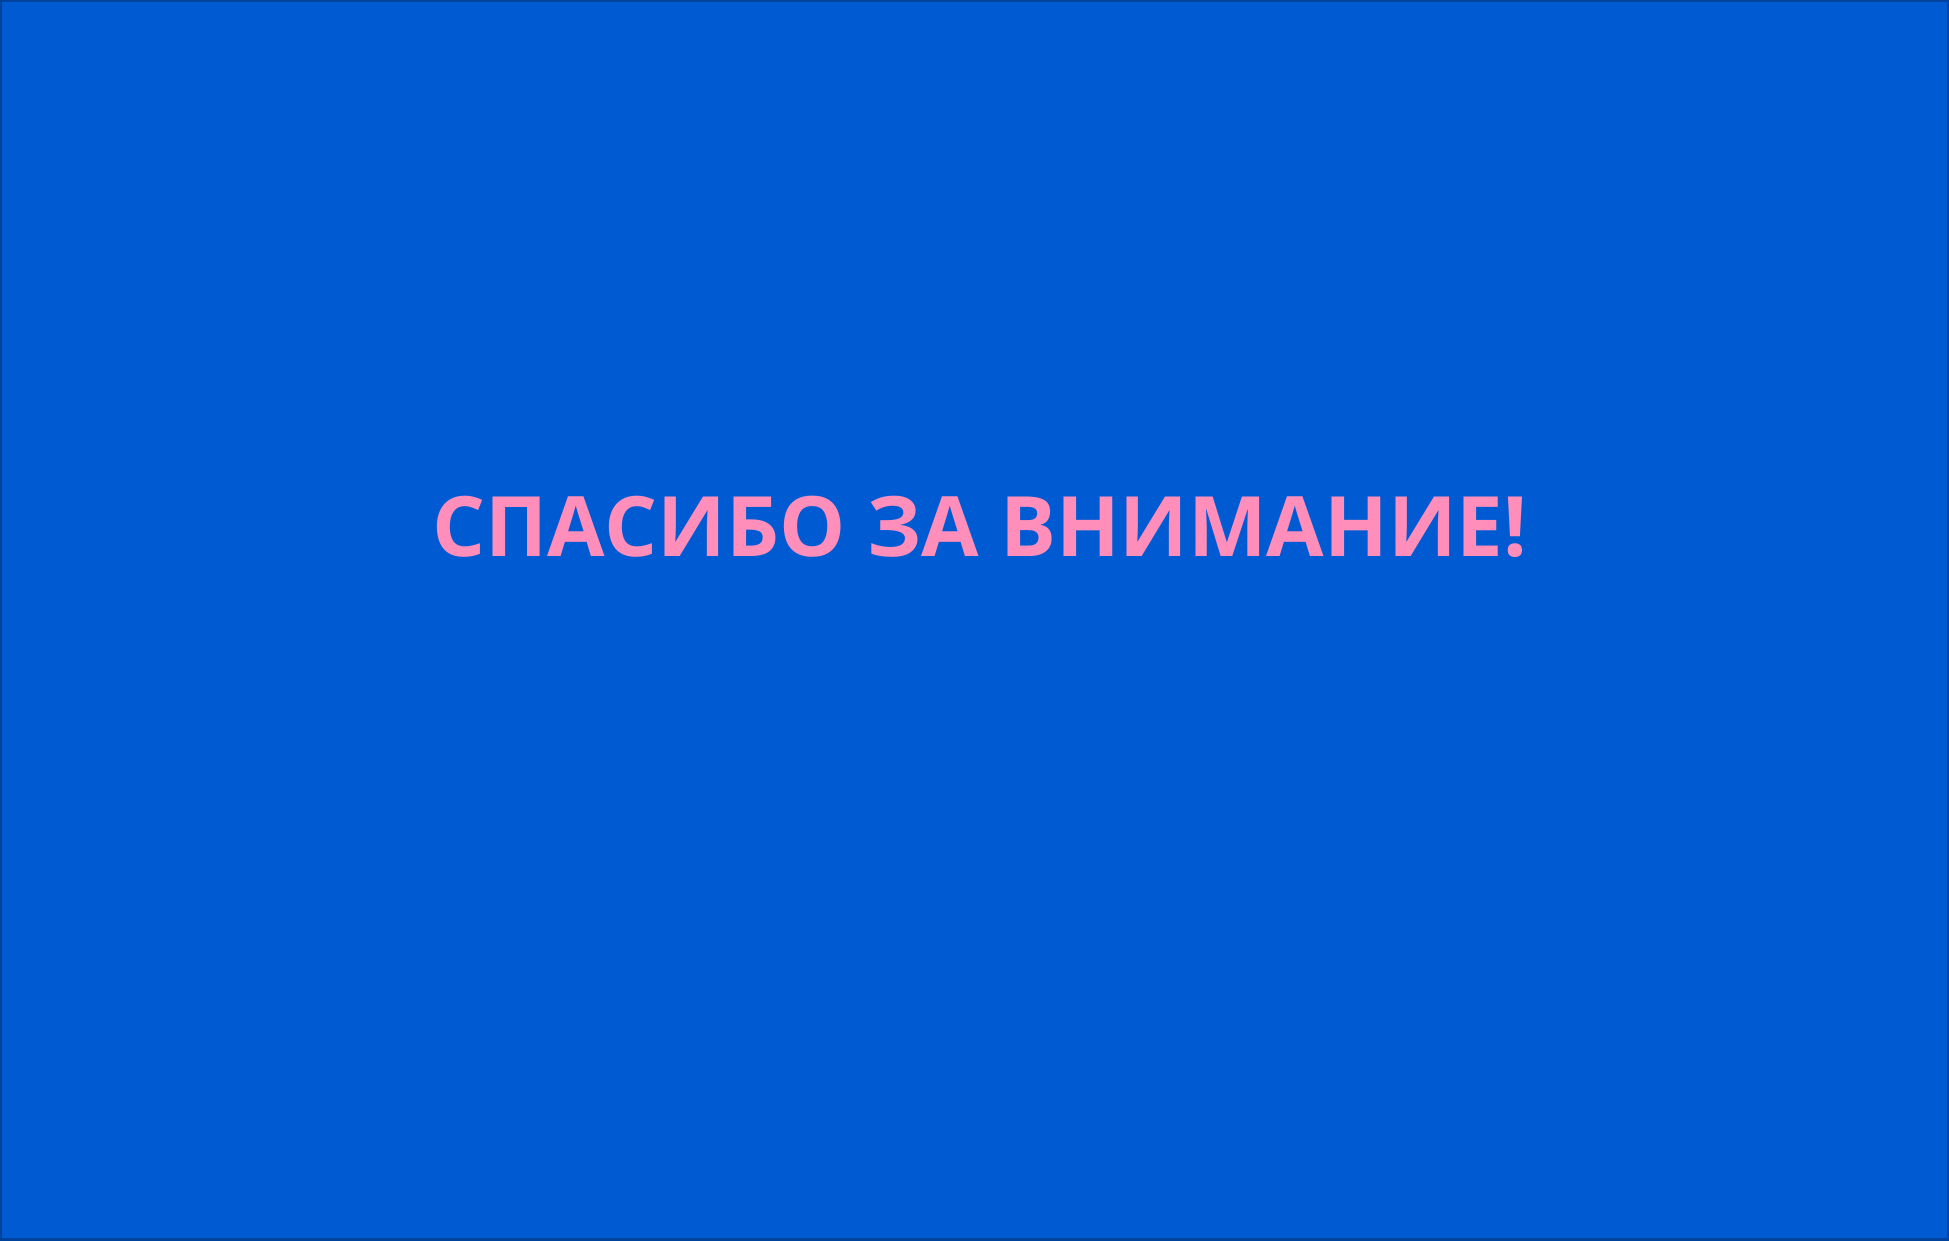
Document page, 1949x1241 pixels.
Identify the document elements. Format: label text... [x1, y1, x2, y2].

list СПАСИБО ЗА ВНИМАНИЕ! [0, 0, 1949, 1241]
